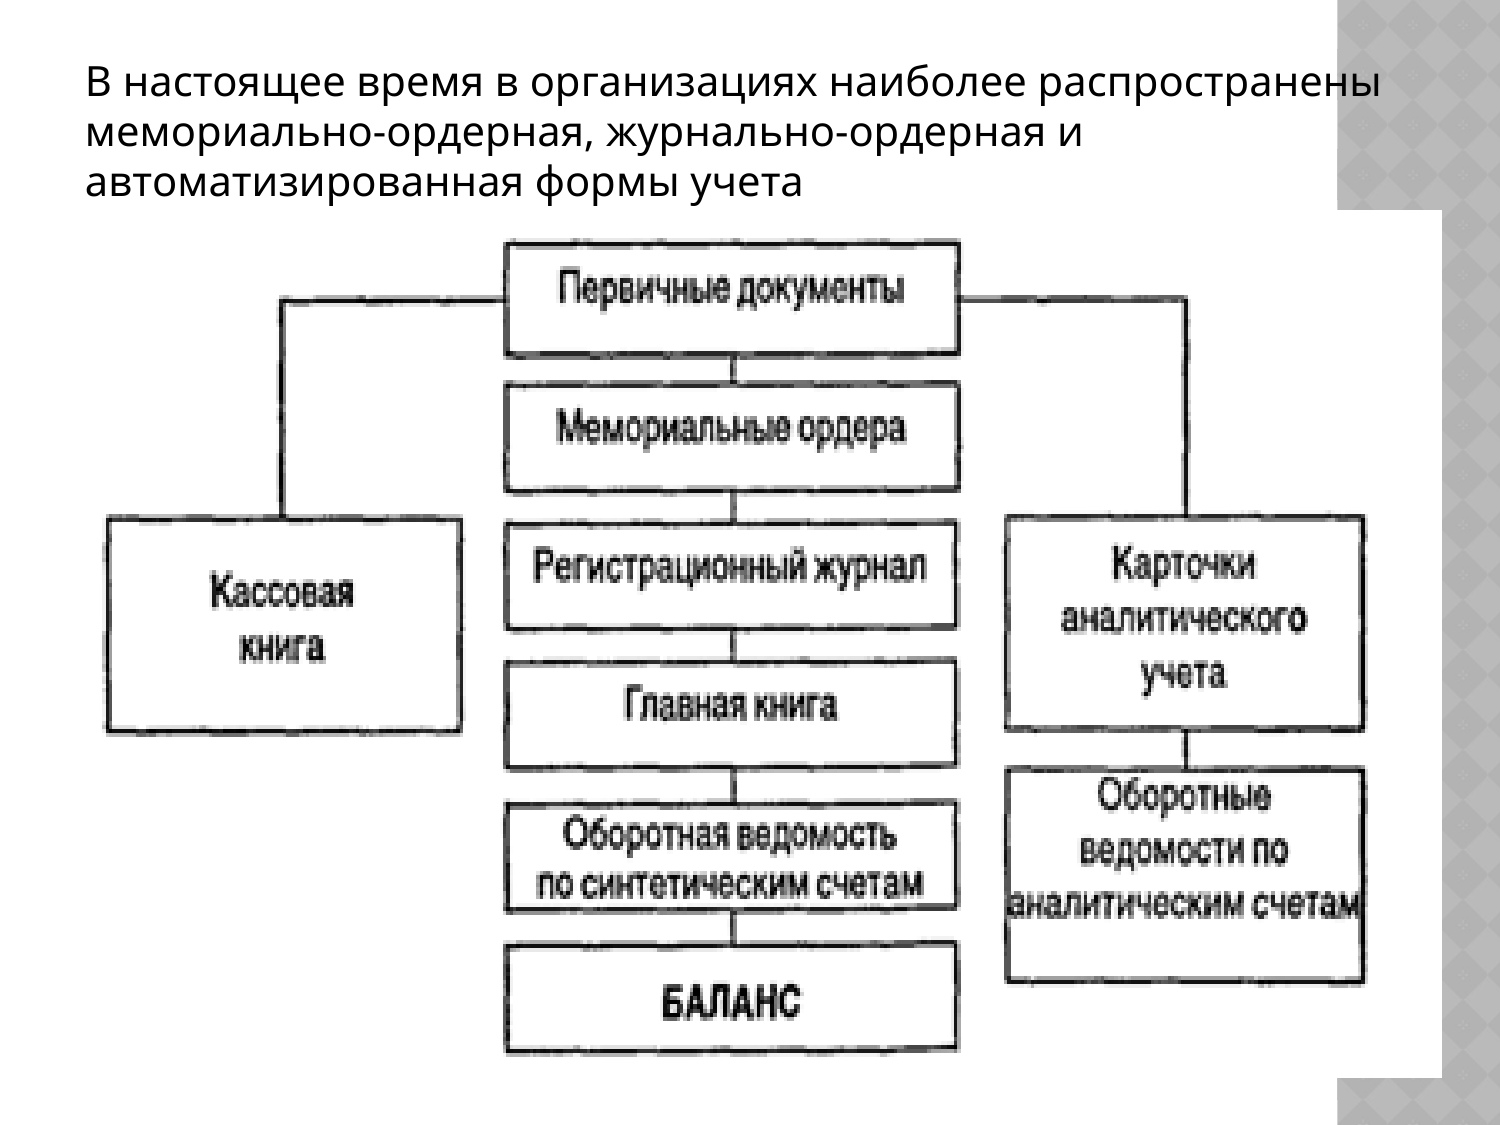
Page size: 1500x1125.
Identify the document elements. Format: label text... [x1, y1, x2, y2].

text_box В настоящее время в организациях наиболее распространены мемориально-ордерная, журнально-ордерная и автоматизированная формы учета [70, 46, 1418, 208]
picture [46, 210, 1442, 1079]
